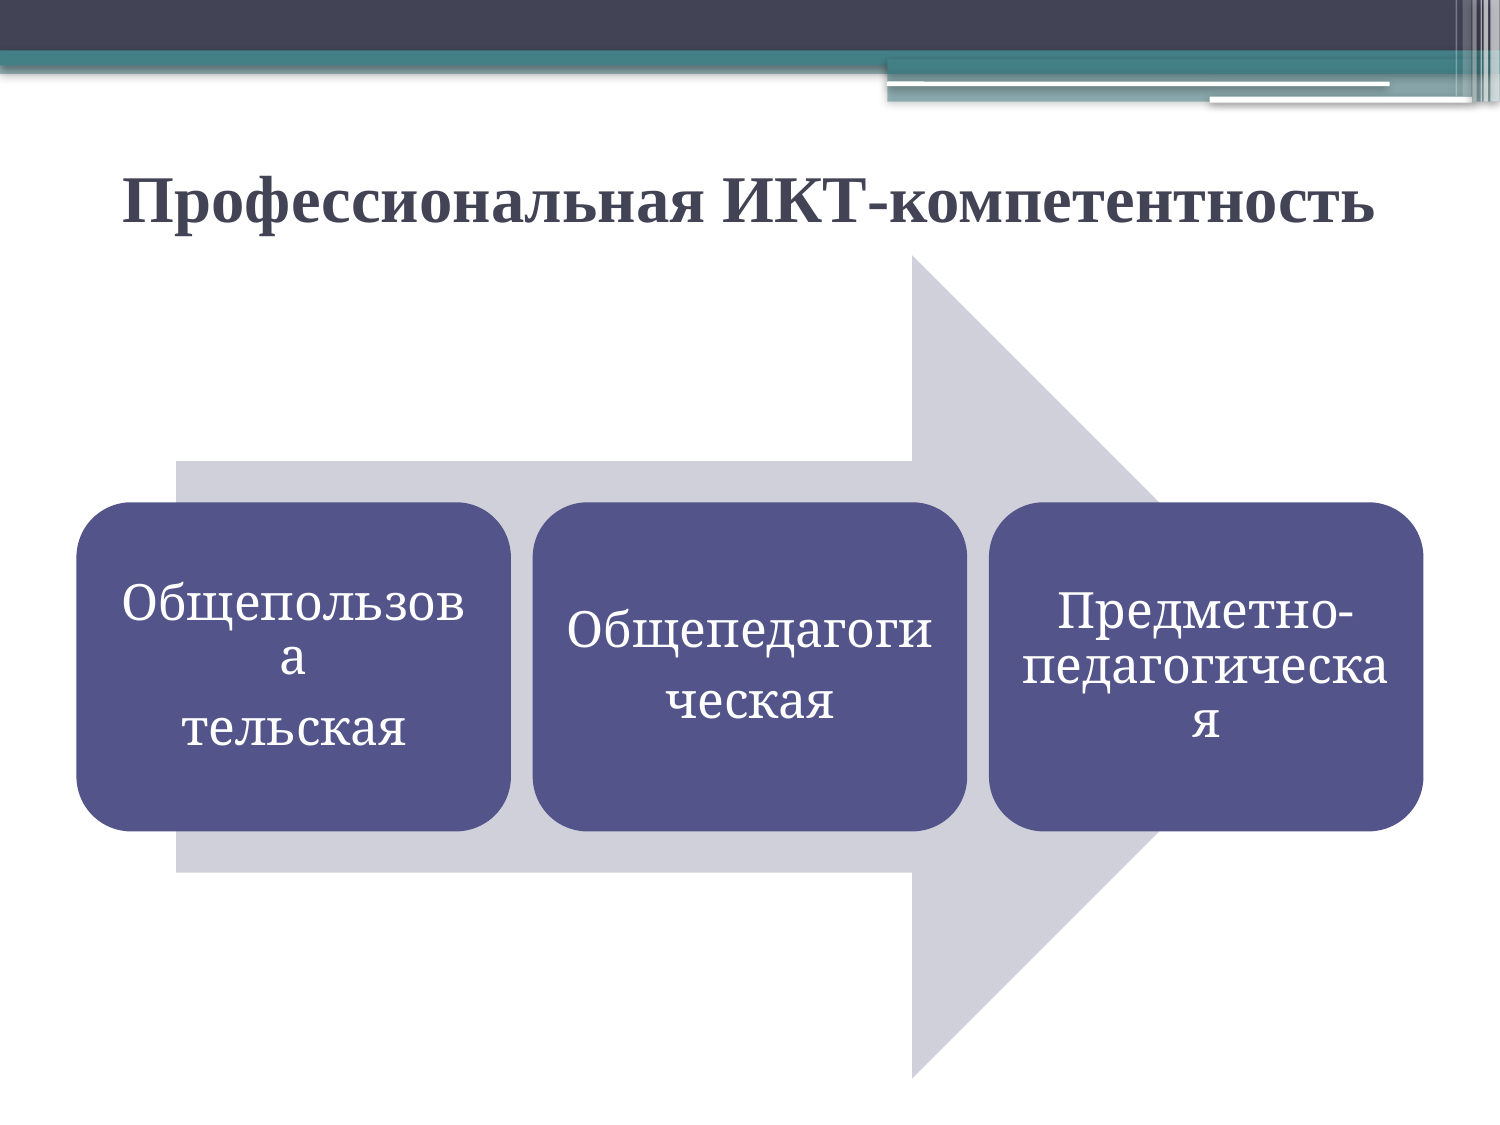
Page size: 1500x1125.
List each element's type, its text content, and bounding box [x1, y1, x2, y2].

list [74, 255, 1426, 1079]
title Профессиональная ИКТ-компетентность [75, 125, 1425, 254]
